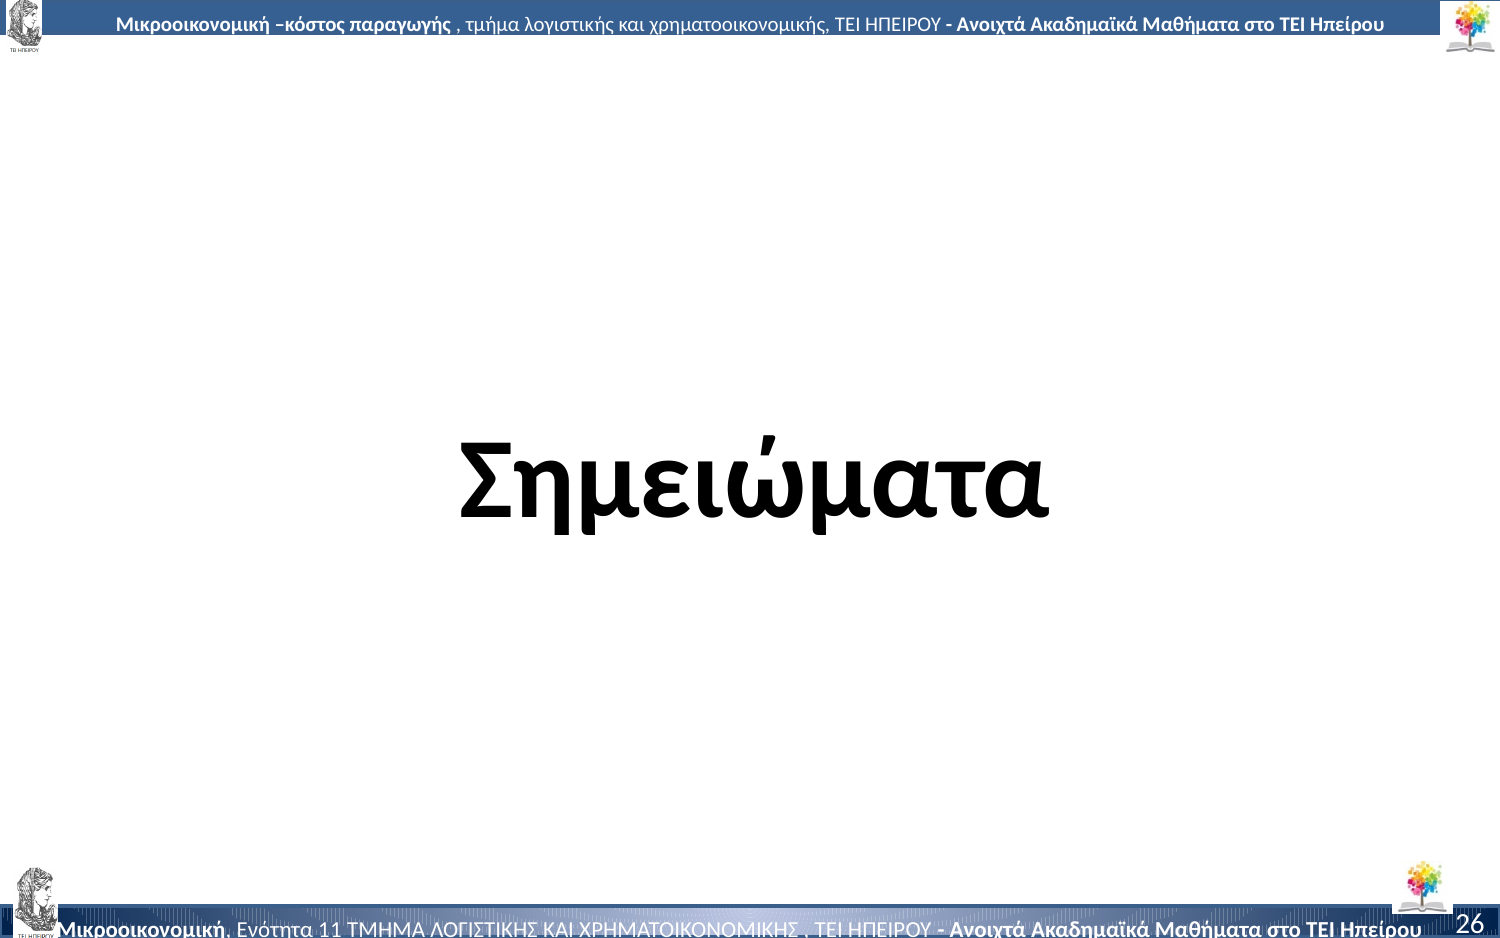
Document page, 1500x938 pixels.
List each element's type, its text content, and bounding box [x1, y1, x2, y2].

picture [6, 0, 42, 54]
text_box Μικροοικονομική, Ενότητα 11 ΤΜΗΜΑ ΛΟΓΙΣΤΙΚΗΣ ΚΑΙ ΧΡΗΜΑΤΟΙΚΟΝΟΜΙΚΗΣ , ΤΕΙ ΗΠΕΙΡΟΥ - Ανοιχτά Ακαδημαϊκά Μαθήματα στο ΤΕΙ Ηπείρου [63, 893, 1396, 938]
picture [1392, 861, 1453, 914]
picture [1440, 1, 1500, 54]
text_box [0, 904, 7, 938]
picture [12, 866, 58, 938]
text_box Σημειώματα [380, 395, 1131, 548]
slide_number 26 [1396, 896, 1500, 938]
